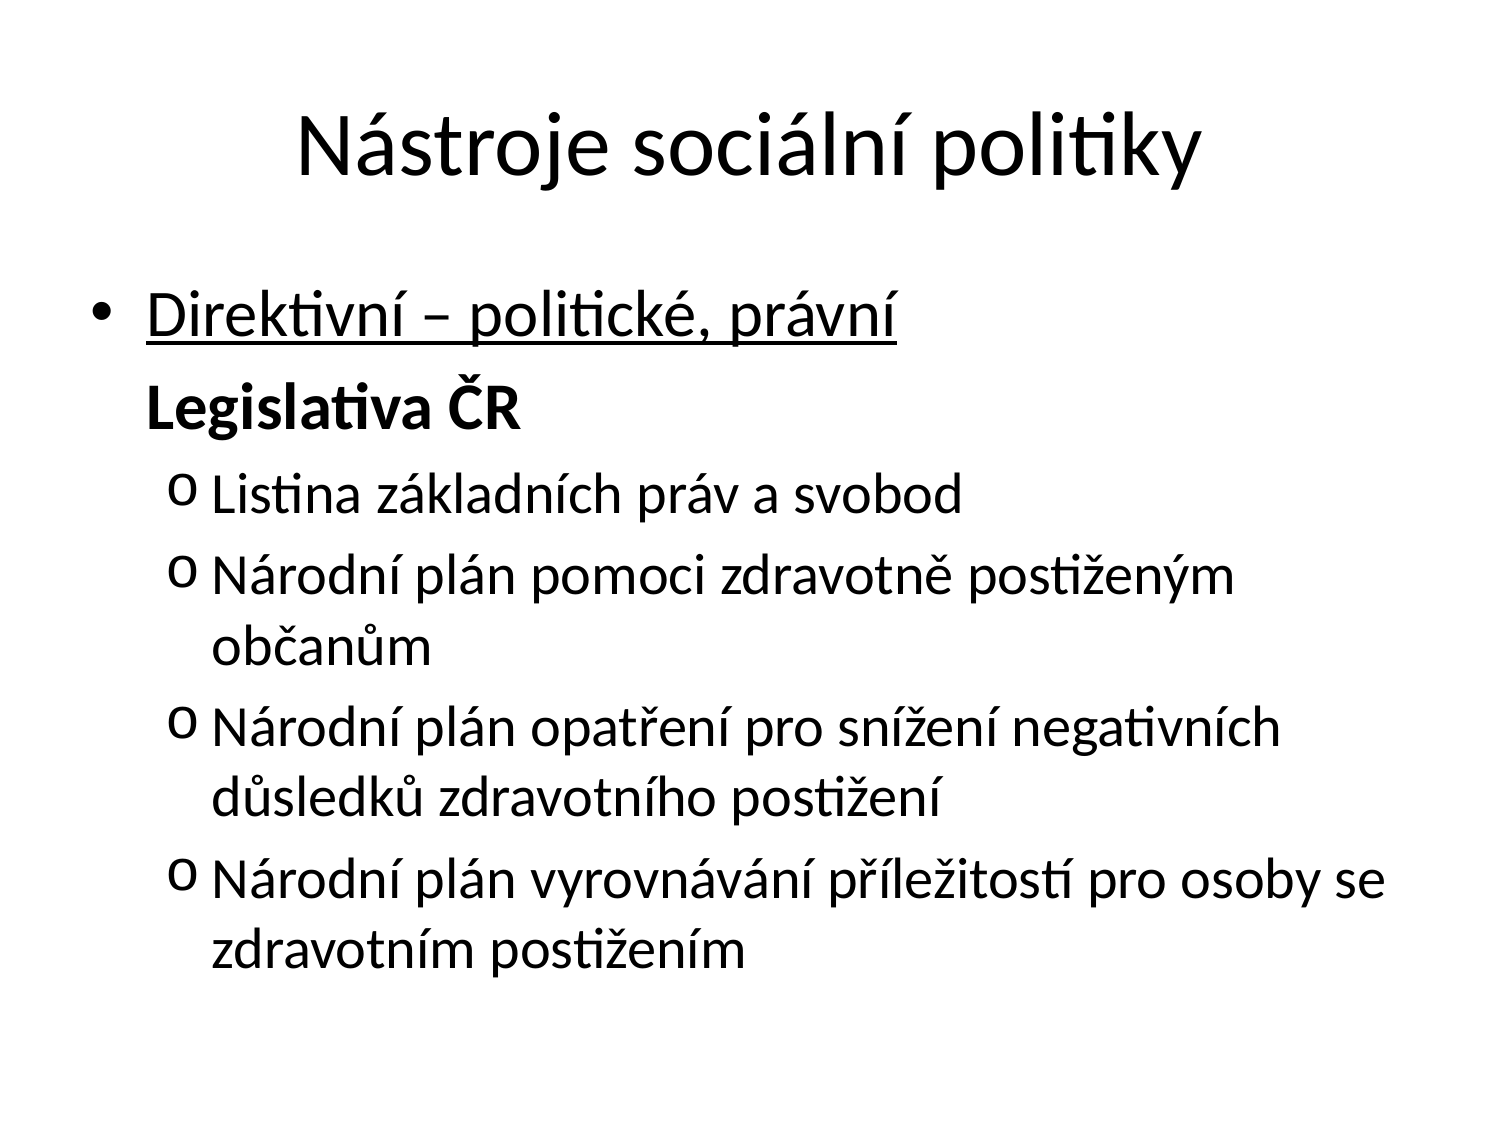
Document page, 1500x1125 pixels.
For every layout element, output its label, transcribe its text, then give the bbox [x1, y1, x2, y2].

list Direktivní – politické, právní Legislativa ČR Listina základních práv a svobod Národní plán pomoci zdravotně postiženým občanům Národní plán opatření pro snížení negativních důsledků zdravotního postižení Národní plán vyrovnávání příležitostí pro osoby se zdravotním postižením [75, 262, 1425, 1005]
title Nástroje sociální politiky [75, 45, 1425, 233]
